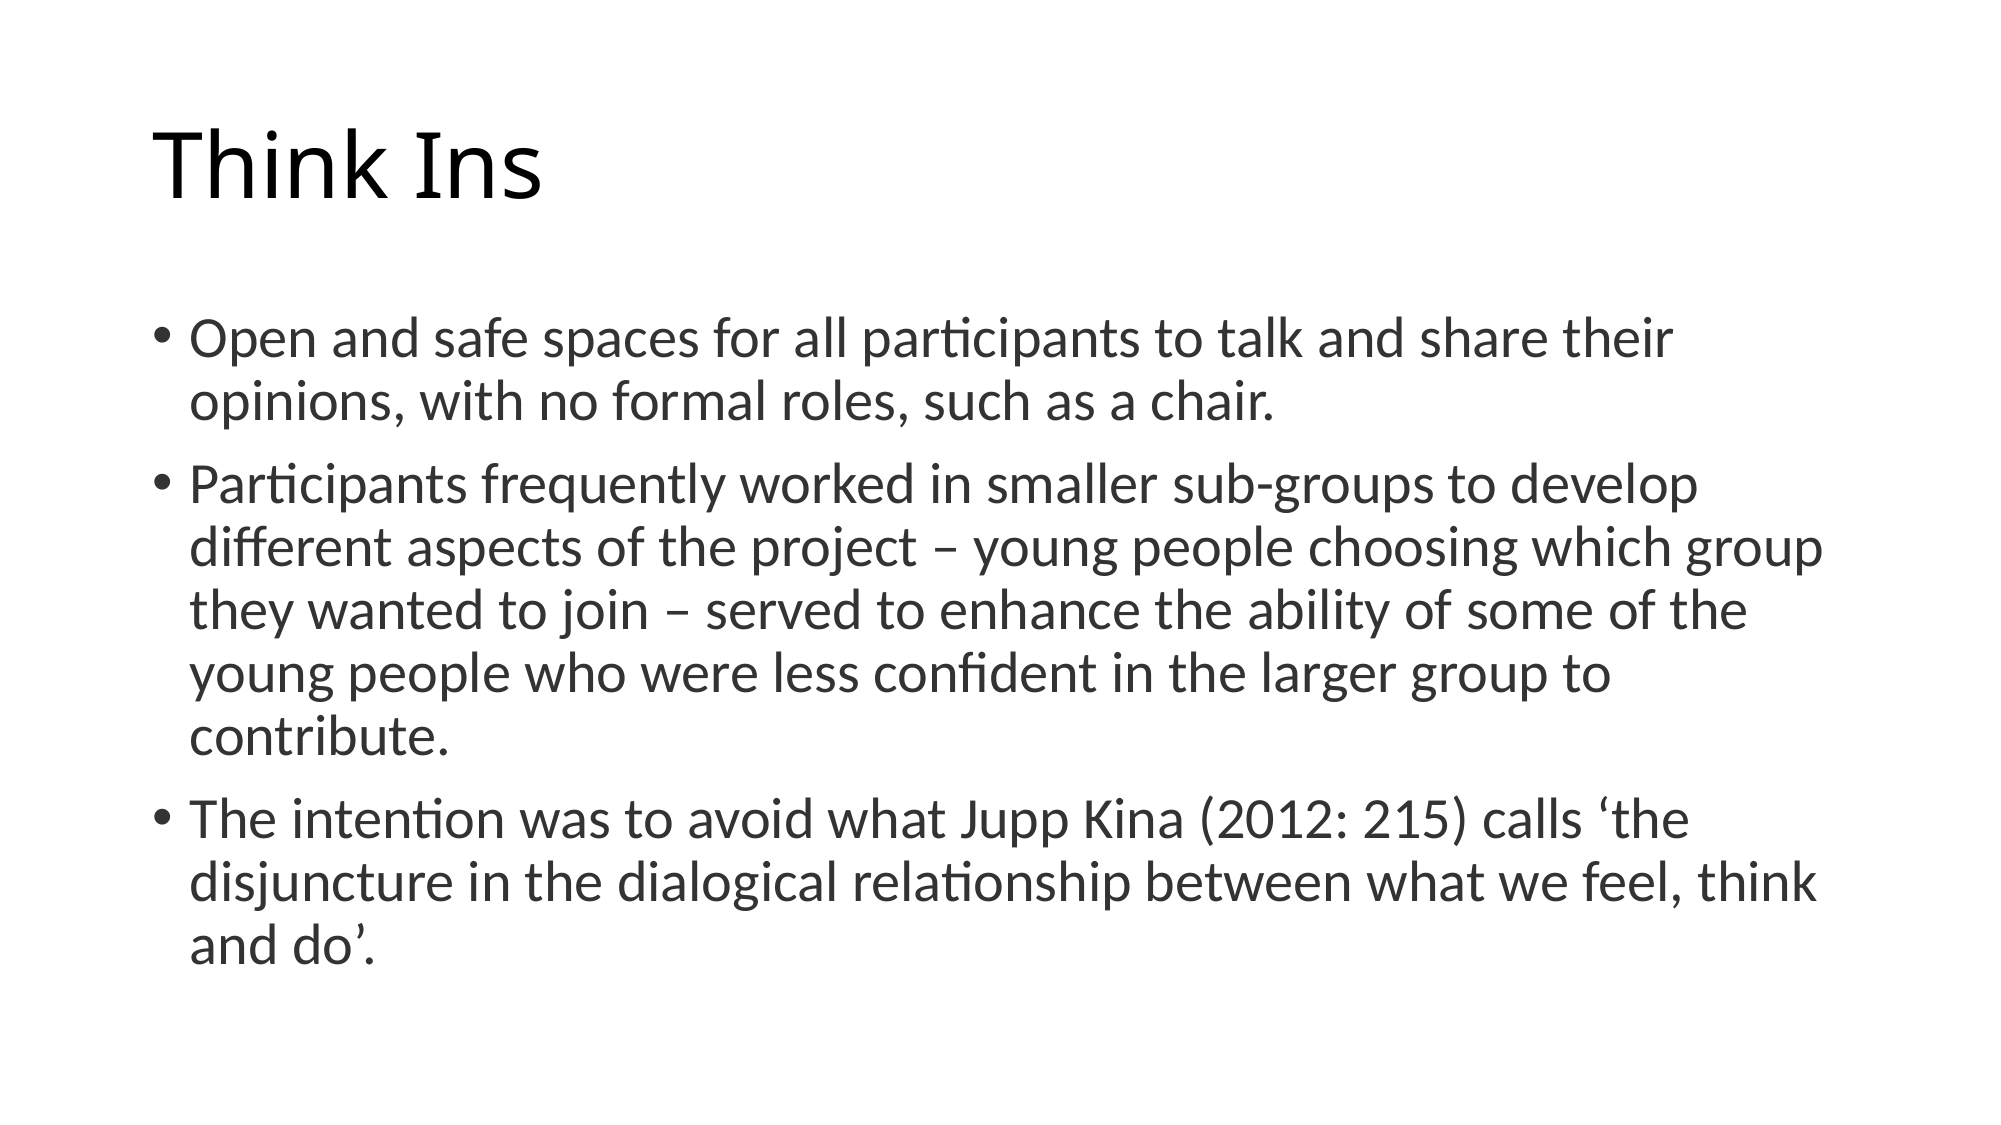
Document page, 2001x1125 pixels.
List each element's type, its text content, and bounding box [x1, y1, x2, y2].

title Think Ins [137, 59, 1863, 278]
list Open and safe spaces for all participants to talk and share their opinions, with no formal roles, such as a chair. Participants frequently worked in smaller sub-groups to develop different aspects of the project – young people choosing which group they wanted to join – served to enhance the ability of some of the young people who were less confident in the larger group to contribute. The intention was to avoid what Jupp Kina (2012: 215) calls ‘the disjuncture in the dialogical relationship between what we feel, think and do’. [137, 299, 1863, 1014]
